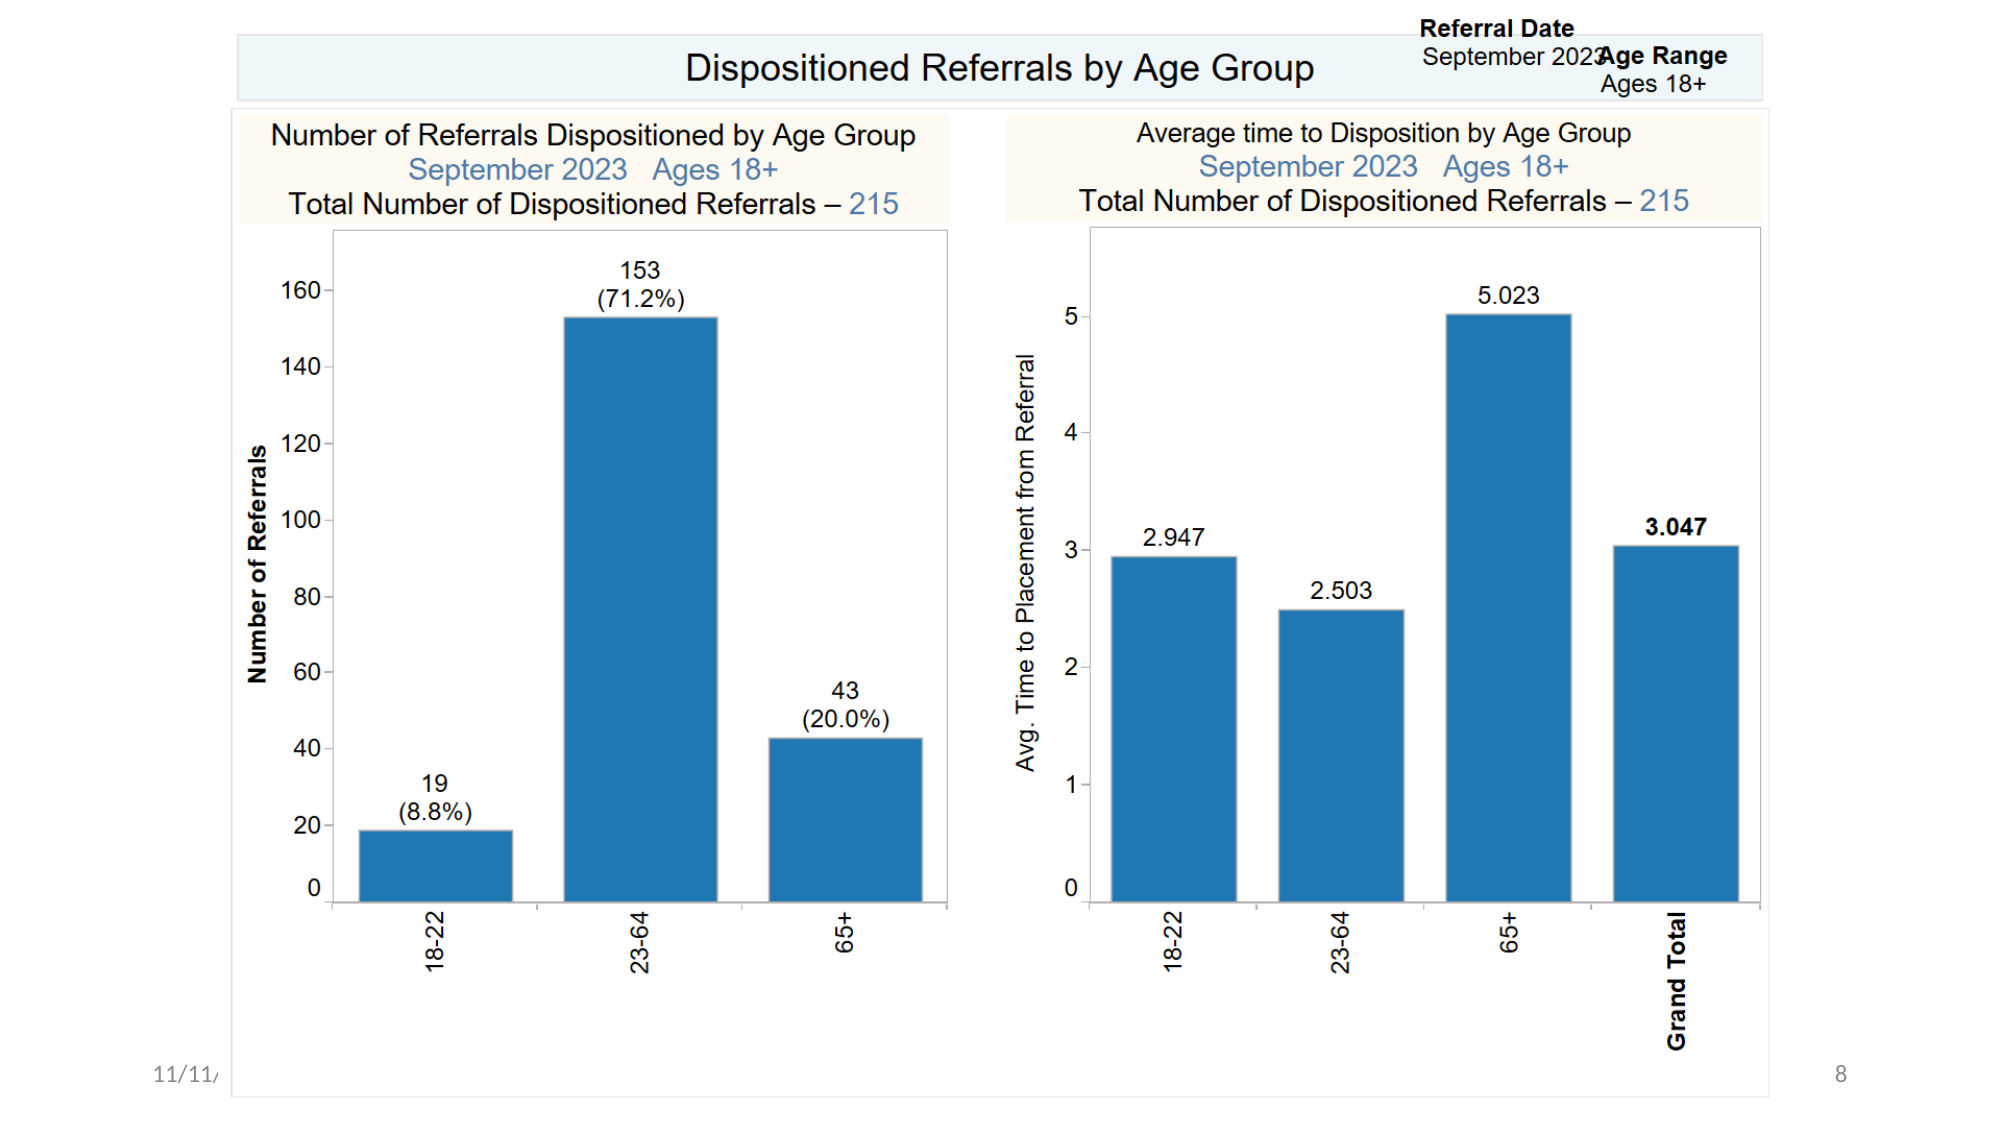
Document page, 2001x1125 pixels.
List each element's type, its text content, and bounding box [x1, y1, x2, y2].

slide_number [137, 1042, 218, 1103]
picture [218, 15, 1782, 1110]
slide_number 8 [1782, 1042, 1863, 1103]
